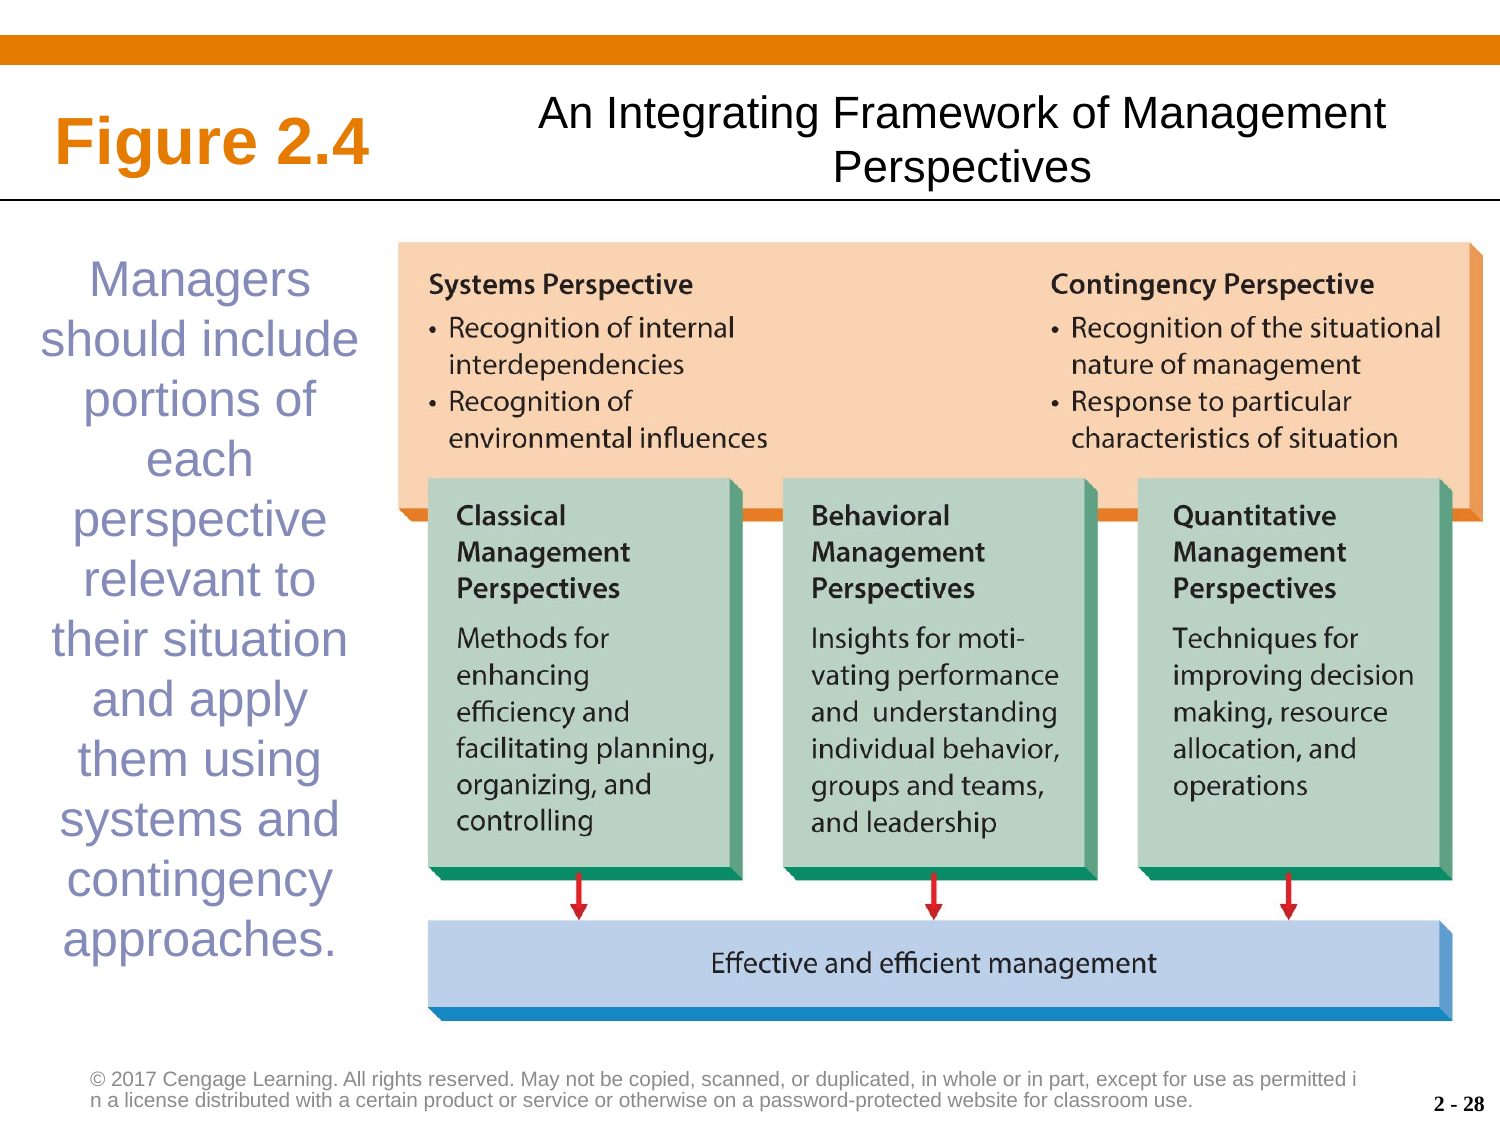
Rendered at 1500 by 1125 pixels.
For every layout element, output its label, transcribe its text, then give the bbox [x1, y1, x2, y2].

list Figure 2.4 [0, 75, 425, 200]
list An Integrating Framework of Management Perspectives [425, 75, 1500, 200]
list Managers should include portions of each perspective relevant to their situation and apply them using systems and contingency approaches. [24, 224, 375, 988]
picture [387, 231, 1488, 1027]
footer © 2017 Cengage Learning. All rights reserved. May not be copied, scanned, or duplicated, in whole or in part, except for use as permitted in a license distributed with a certain product or service or otherwise on a password-protected website for classroom use. [75, 1037, 1375, 1120]
